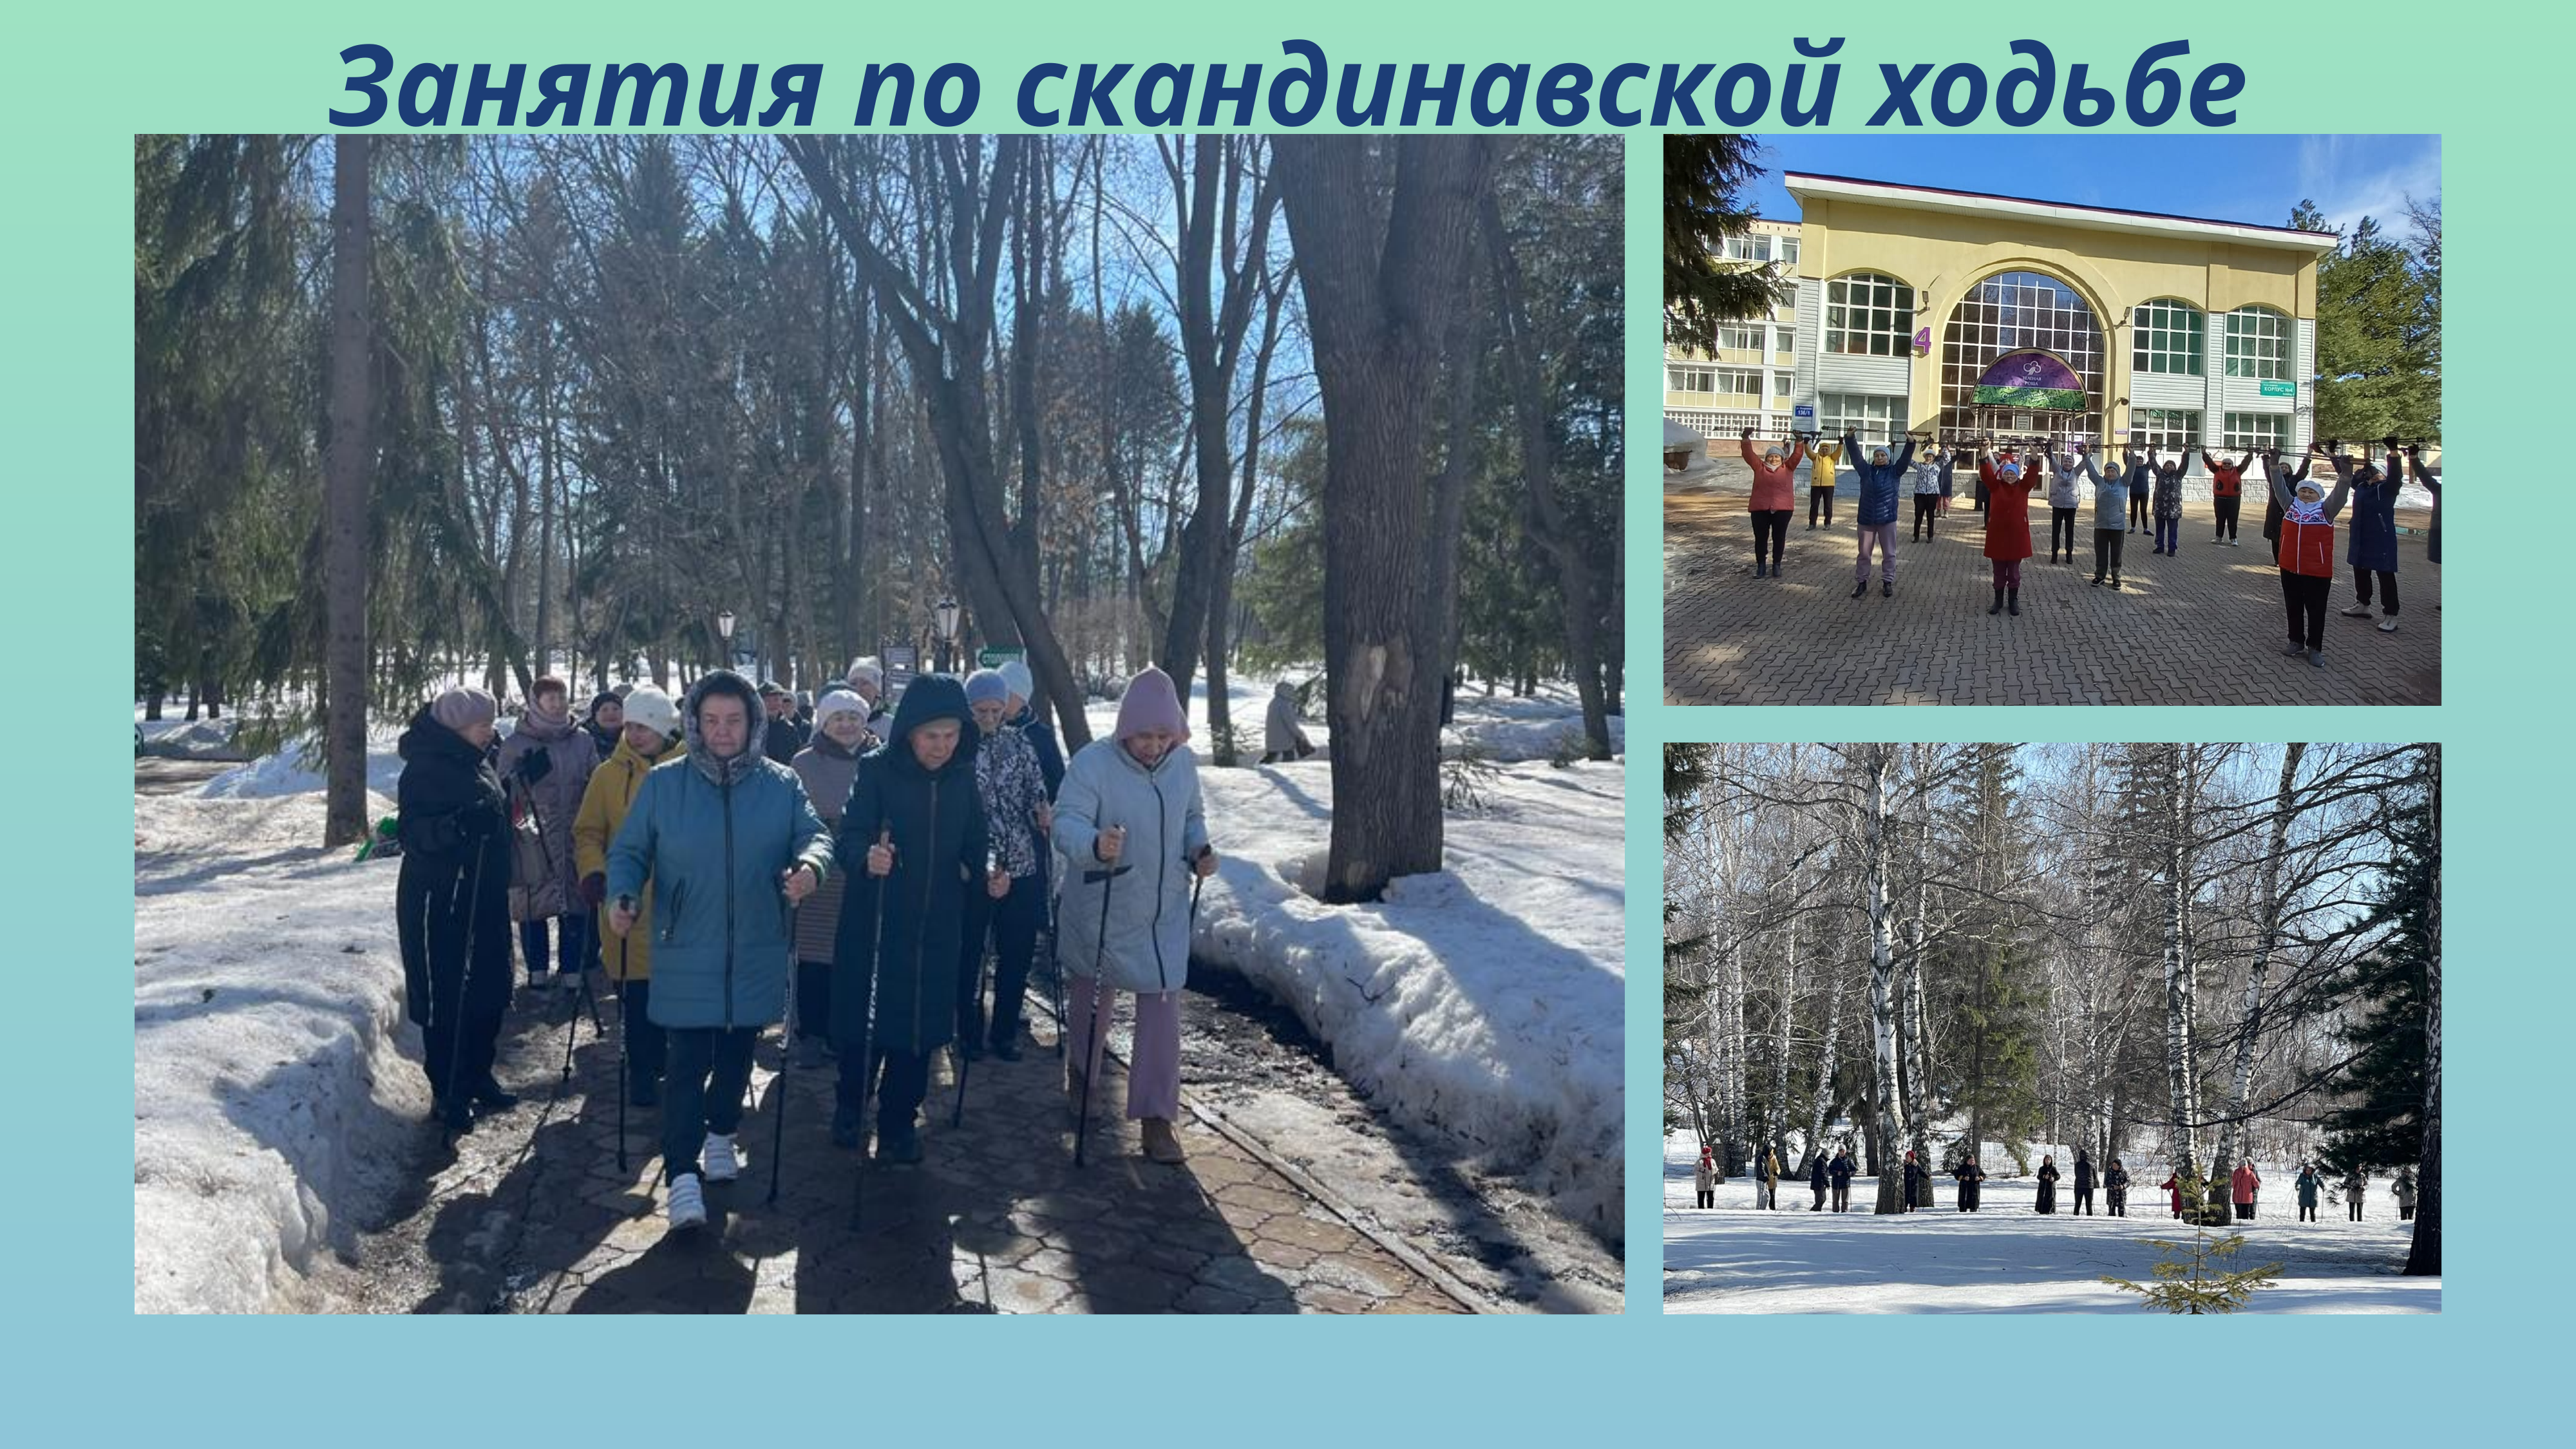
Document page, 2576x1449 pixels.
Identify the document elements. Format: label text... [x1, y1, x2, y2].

picture [134, 134, 1625, 1314]
picture [1663, 134, 2442, 706]
text_box Занятия по скандинавской ходьбе [322, 34, 2254, 153]
picture [1663, 742, 2442, 1314]
